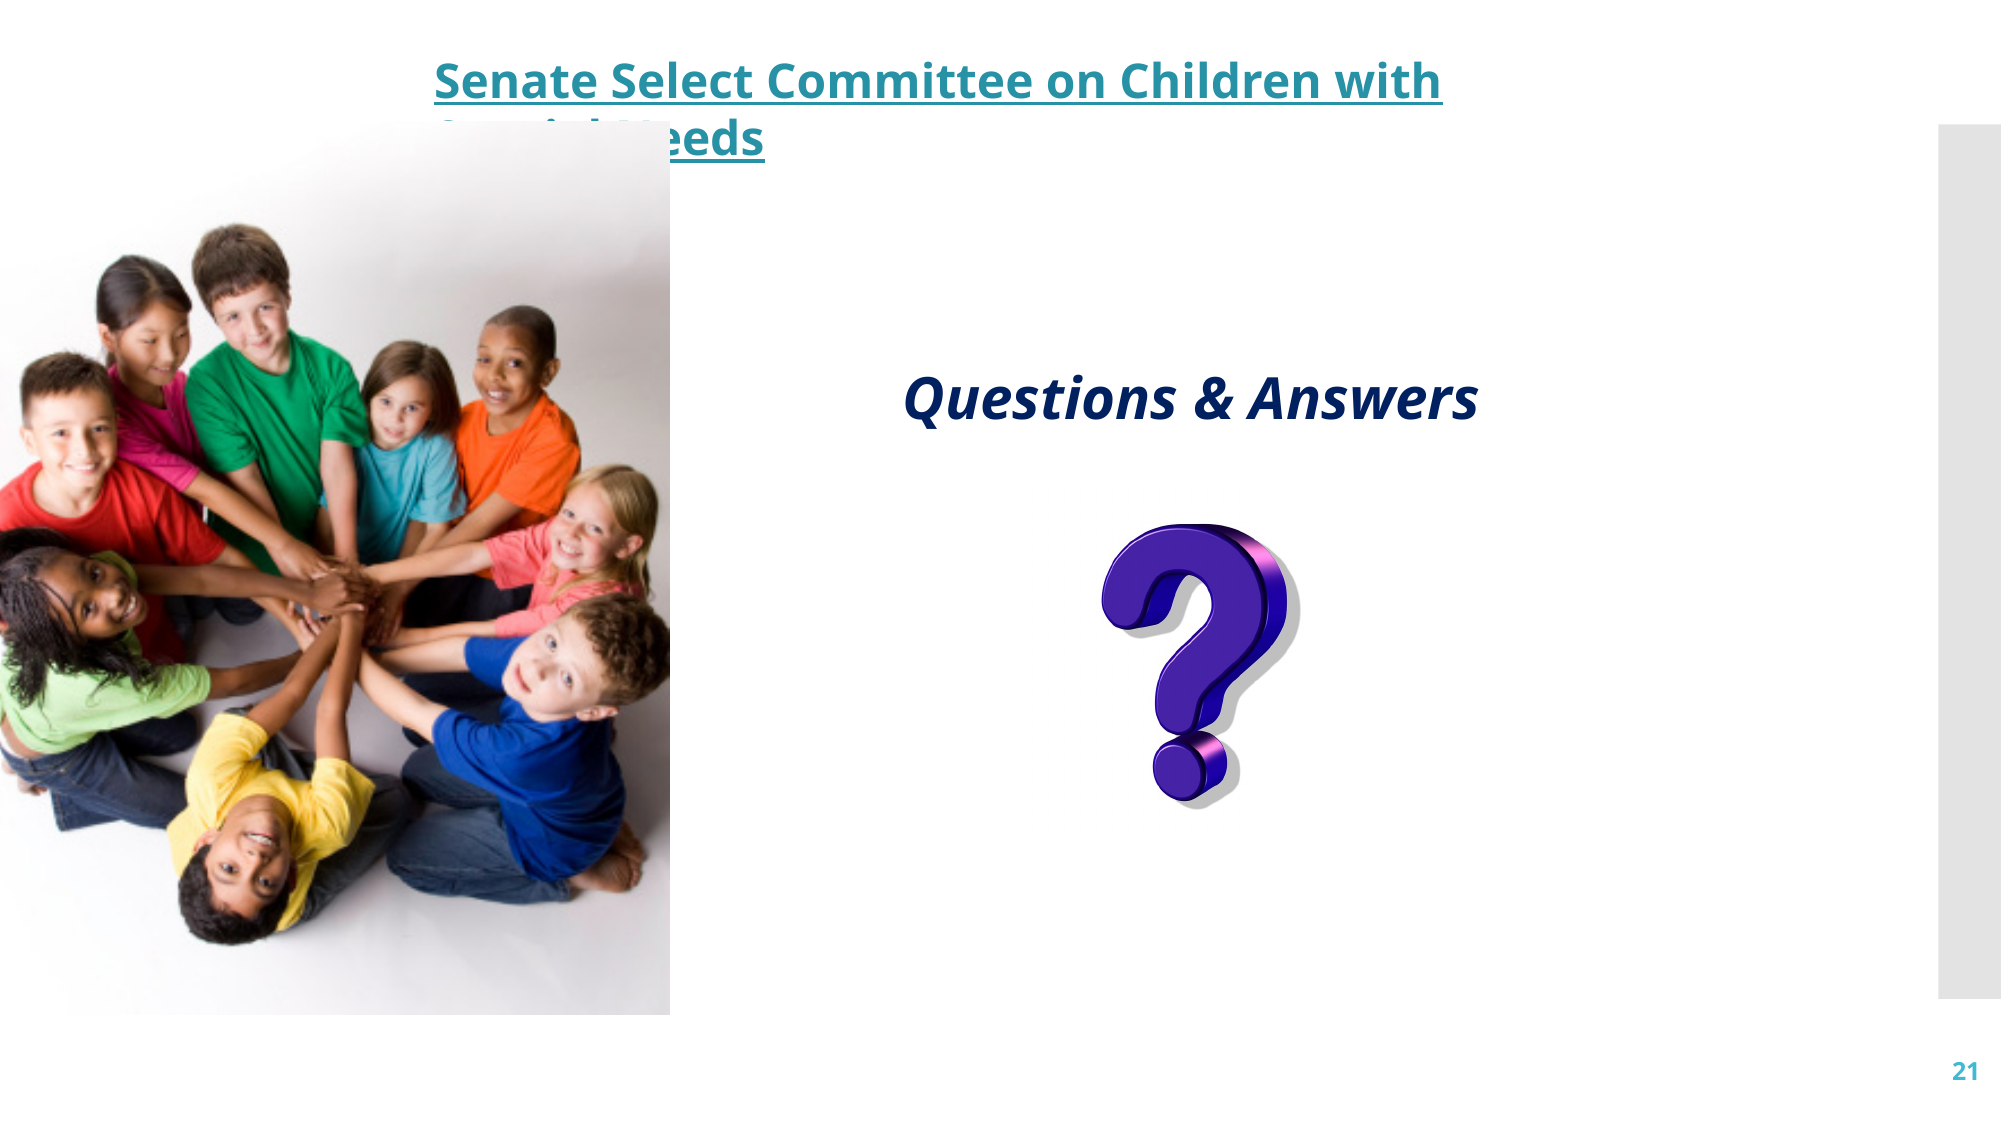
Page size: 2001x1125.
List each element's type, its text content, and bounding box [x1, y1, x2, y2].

text_box Questions & Answers [710, 353, 1672, 439]
picture [0, 120, 670, 1015]
text_box Senate Select Committee on Children with Special Needs [419, 42, 1620, 173]
slide_number 21 [1744, 1042, 1996, 1103]
picture [1016, 488, 1366, 838]
